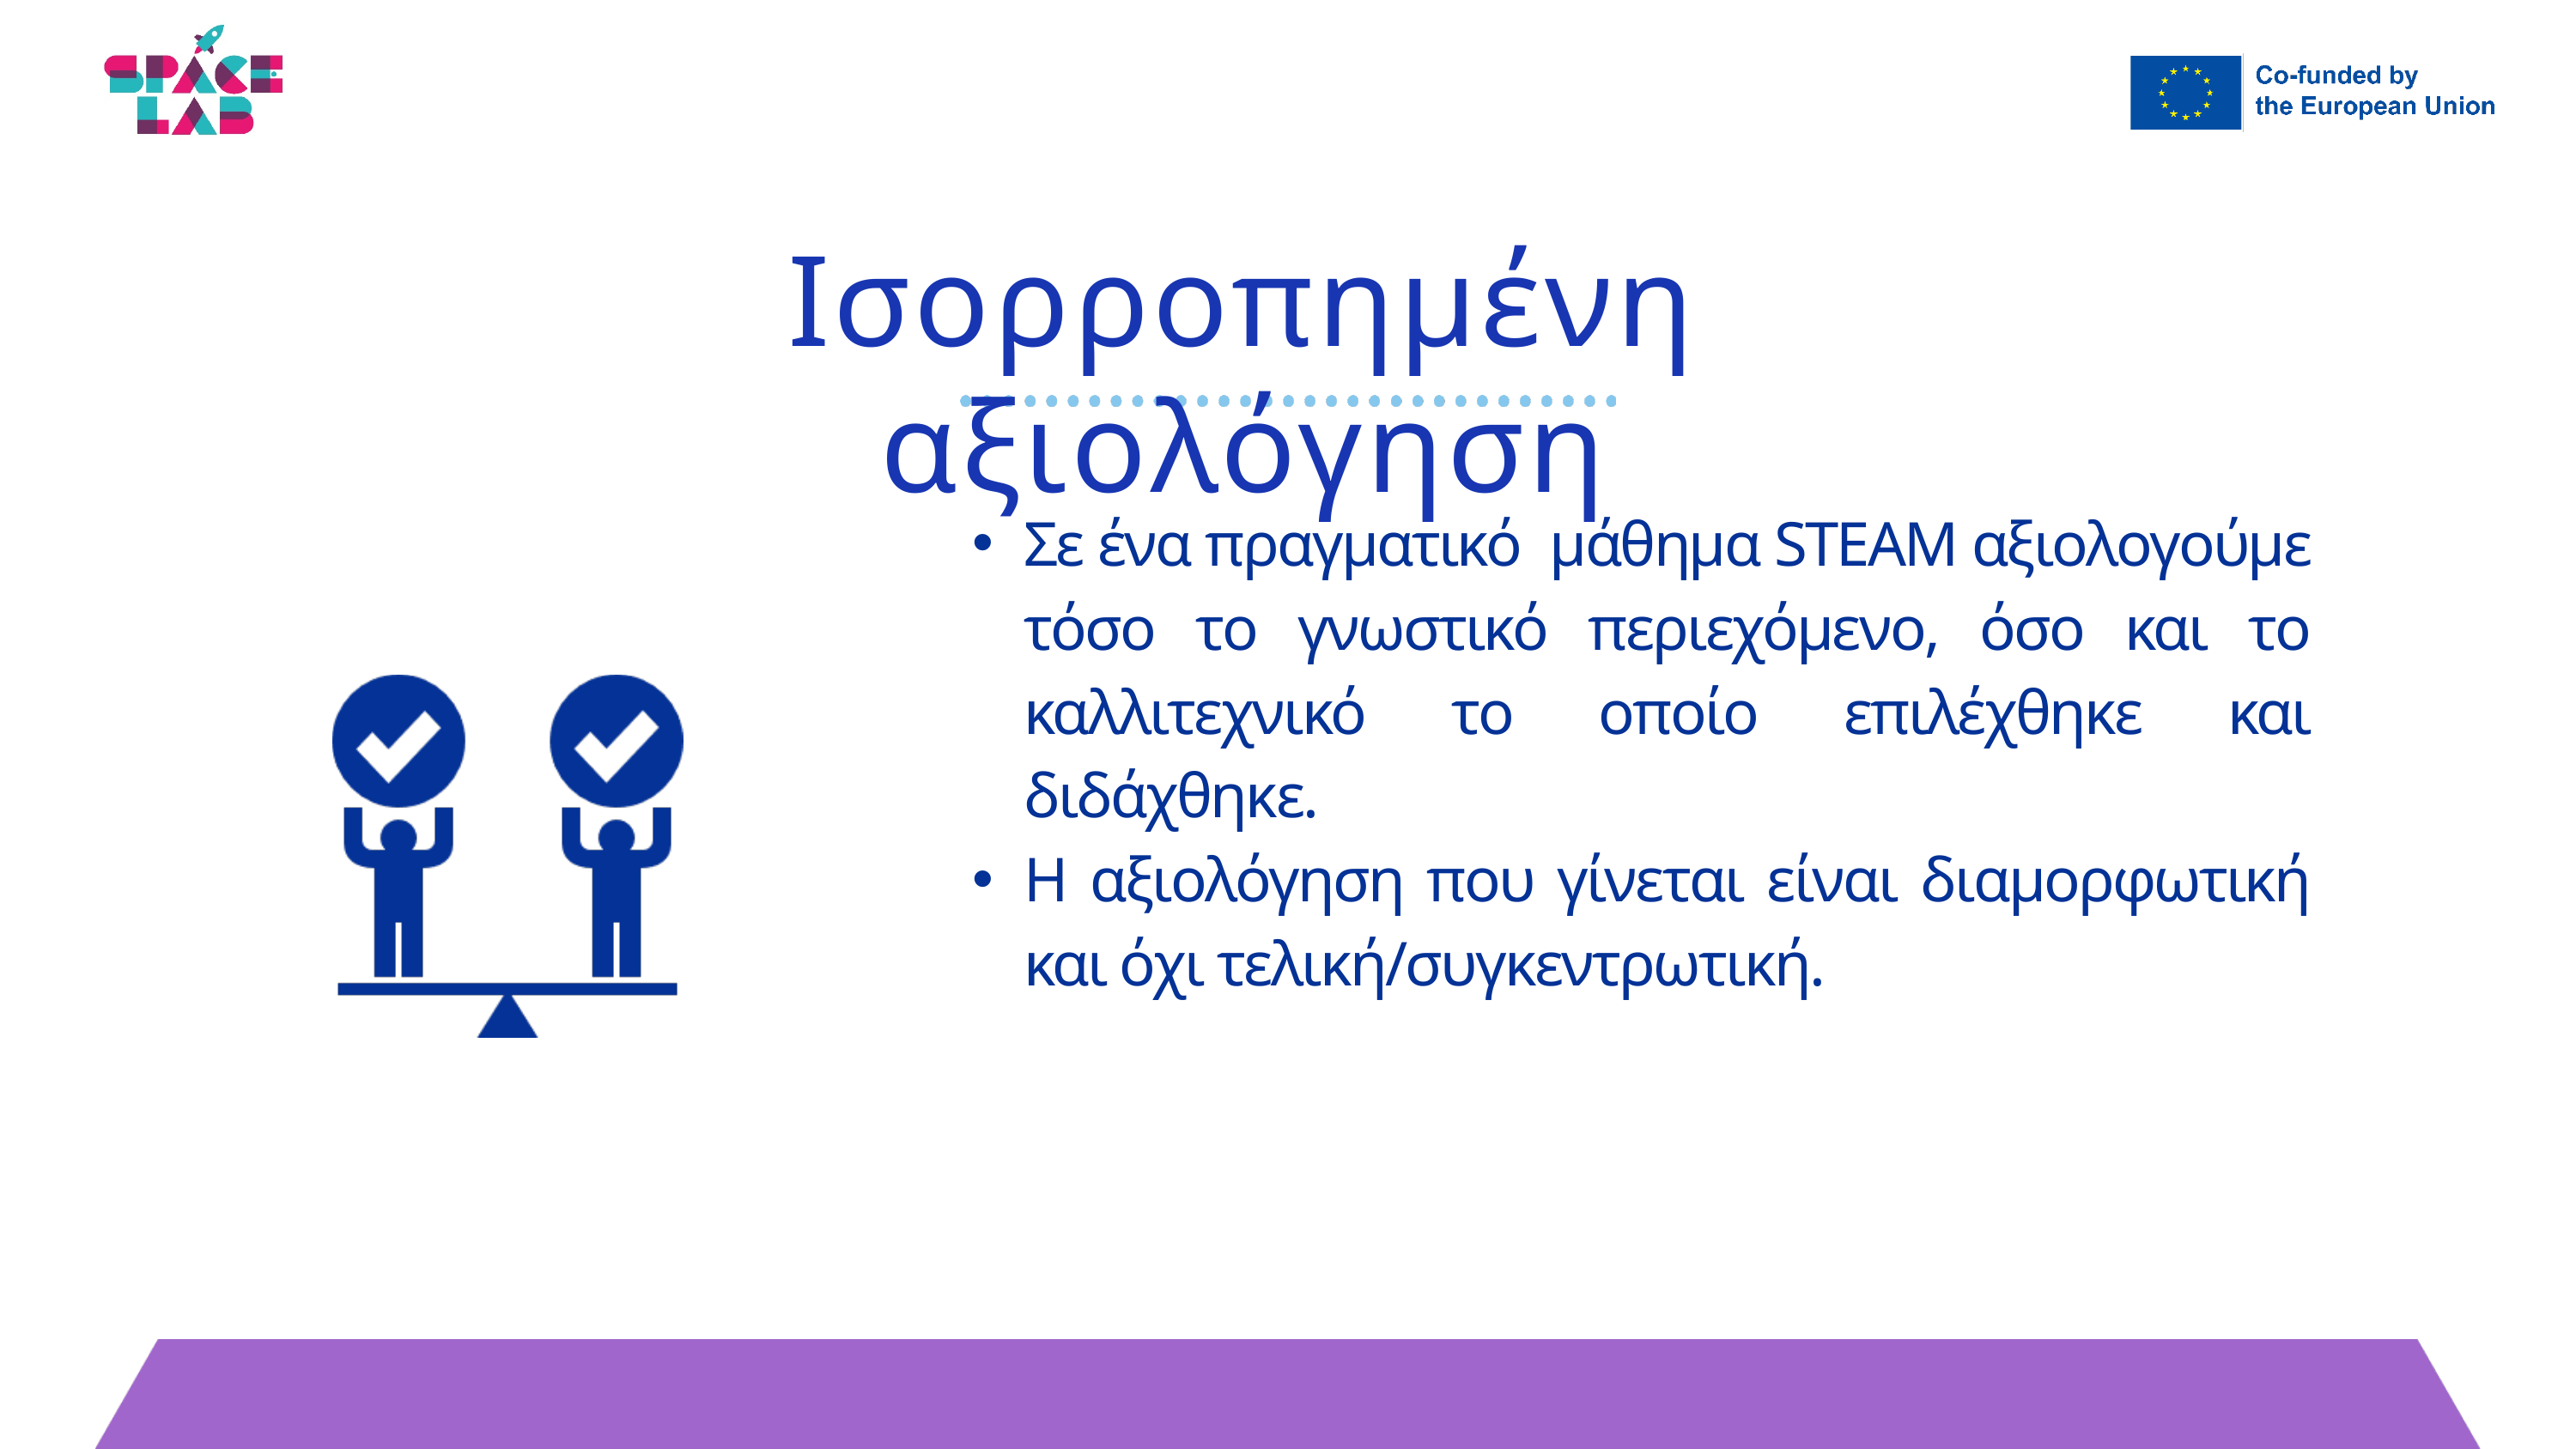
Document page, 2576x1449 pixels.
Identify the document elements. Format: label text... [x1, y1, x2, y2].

picture [2124, 50, 2523, 135]
picture [95, 15, 290, 142]
picture [960, 395, 1616, 407]
picture [95, 1339, 2481, 1449]
picture [332, 674, 683, 1038]
text_box Σε ένα πραγματικό μάθημα STEAM αξιολογούμε τόσο το γνωστικό περιεχόμενο, όσο και το καλλιτεχνικό το οποίο επιλέχθηκε και διδάχθηκε. Η αξιολόγηση που γίνεται είναι διαμορφωτική και όχι τελική/συγκεντρωτική. [920, 494, 2311, 998]
text_box Ισορροπημένη αξιολόγηση [418, 224, 2069, 518]
